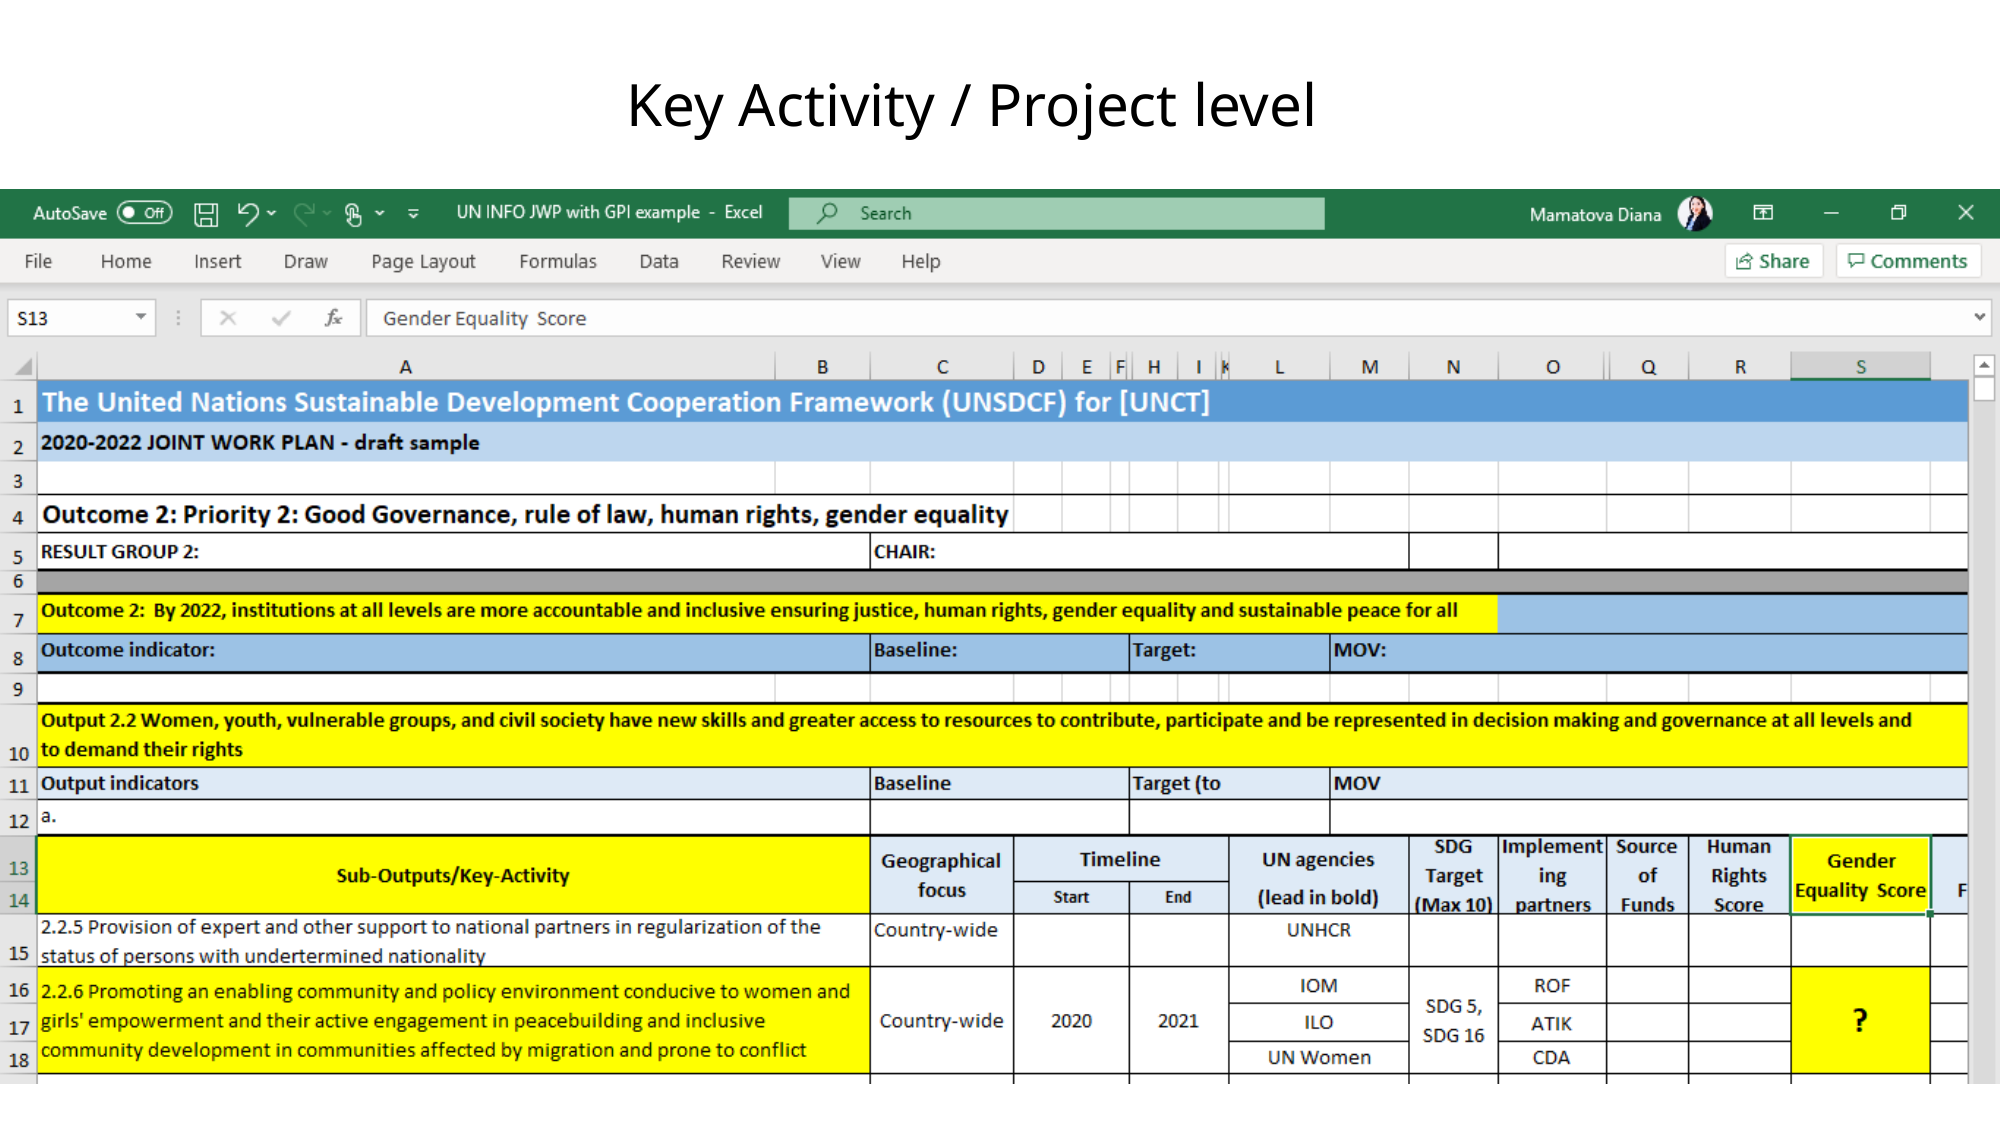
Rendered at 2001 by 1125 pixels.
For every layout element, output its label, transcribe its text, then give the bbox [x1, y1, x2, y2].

picture [0, 189, 2000, 1084]
text_box Key Activity / Project level [305, 69, 1653, 189]
